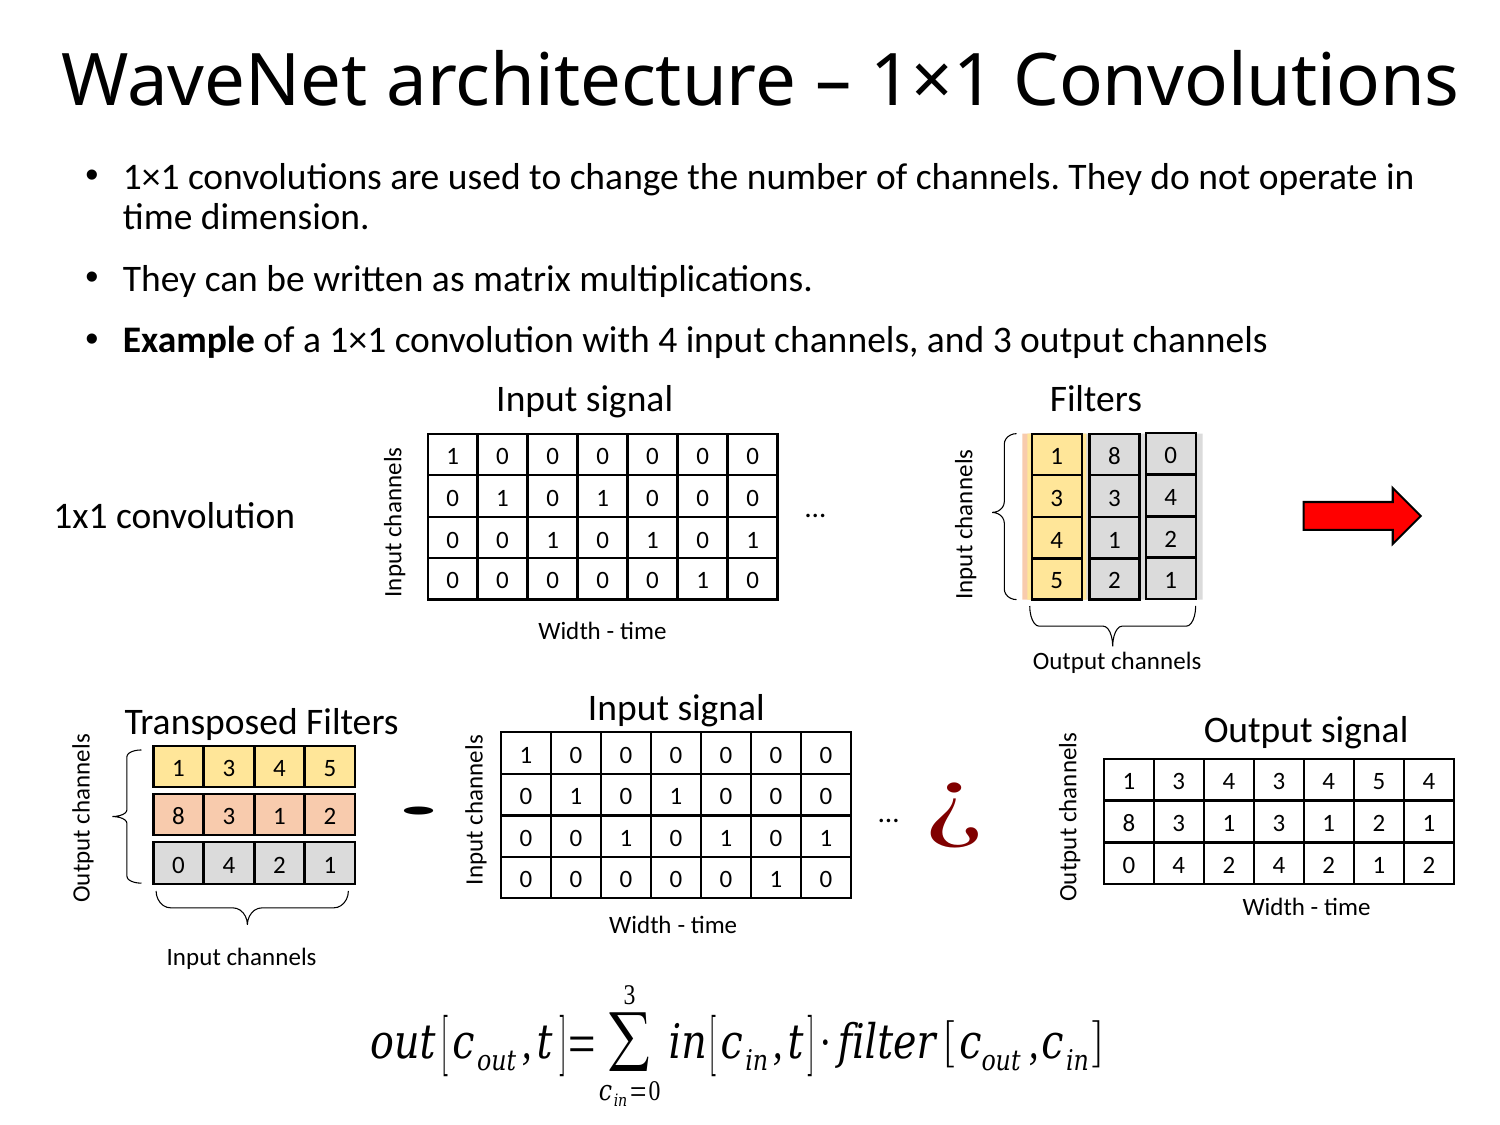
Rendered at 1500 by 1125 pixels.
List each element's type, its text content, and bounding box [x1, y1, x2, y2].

text_box 5 [1031, 557, 1083, 601]
text_box 0 [600, 856, 650, 899]
text_box 0 [750, 735, 800, 773]
text_box 1 [700, 815, 750, 856]
text_box [1026, 433, 1031, 601]
text_box 2 [1203, 842, 1253, 885]
text_box … [863, 785, 910, 836]
text_box 0 [427, 474, 476, 516]
title WaveNet architecture – 1×1 Convolutions [46, 24, 1478, 140]
text_box Input channels [142, 933, 342, 978]
text_box 4 [1203, 758, 1253, 799]
text_box 1 [1088, 516, 1141, 557]
text_box 0 [727, 557, 779, 601]
text_box 0 [800, 773, 852, 815]
text_box 2 [1403, 842, 1455, 885]
text_box Input channels [939, 425, 985, 624]
text_box 3 [1253, 758, 1303, 799]
text_box 4 [1253, 842, 1303, 885]
text_box [112, 749, 142, 884]
text_box 0 [577, 557, 626, 601]
text_box 3 [1153, 758, 1203, 799]
text_box 0 [527, 433, 577, 474]
text_box 8 [1088, 433, 1141, 474]
text_box 0 [476, 516, 527, 557]
text_box 1 [527, 516, 577, 557]
text_box 3 [1088, 474, 1141, 516]
text_box 0 [527, 474, 577, 516]
text_box 0 [500, 815, 550, 856]
text_box Filters [1012, 366, 1180, 427]
text_box 2 [1303, 842, 1353, 885]
text_box Output signal [1132, 697, 1480, 758]
text_box [1029, 605, 1197, 637]
text_box [155, 890, 349, 925]
text_box 1 [1031, 433, 1083, 474]
text_box 0 [476, 557, 527, 601]
text_box Output channels [1044, 717, 1089, 917]
text_box 1 [1203, 799, 1253, 842]
text_box 0 [650, 815, 700, 856]
text_box 0 [700, 856, 750, 899]
text_box 0 [626, 557, 677, 601]
text_box [1083, 433, 1087, 601]
text_box 0 [1145, 432, 1197, 474]
text_box 0 [750, 815, 800, 856]
text_box 1 [750, 856, 800, 899]
text_box 0 [626, 474, 677, 516]
text_box Width - time [498, 901, 849, 946]
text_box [153, 793, 356, 836]
text_box 1 [1303, 799, 1353, 842]
text_box 0 [577, 433, 626, 474]
text_box 0 [500, 773, 550, 815]
text_box 1 [600, 815, 650, 856]
text_box 1 [800, 815, 852, 856]
text_box Output channels [1000, 637, 1235, 682]
text_box 1x1 convolution [0, 483, 349, 544]
text_box 1 [650, 773, 700, 815]
text_box 4 [1303, 758, 1353, 799]
text_box Transposed Filters [101, 689, 423, 750]
text_box [1302, 485, 1423, 547]
text_box 0 [800, 731, 852, 773]
text_box 3 [1153, 799, 1203, 842]
text_box 2 [1353, 799, 1403, 842]
text_box 1 [1145, 556, 1197, 600]
text_box 0 [500, 856, 550, 899]
text_box 0 [600, 735, 650, 773]
text_box 8 [1103, 799, 1153, 842]
text_box 4 [1403, 758, 1455, 799]
text_box 4 [1145, 474, 1197, 516]
text_box 2 [1145, 516, 1197, 556]
text_box 0 [700, 735, 750, 773]
text_box 0 [577, 516, 626, 557]
text_box 0 [677, 474, 727, 516]
text_box Input channels [369, 423, 414, 622]
text_box Width - time [1131, 883, 1482, 928]
text_box 1 [476, 474, 527, 516]
text_box 4 [1153, 842, 1203, 885]
text_box 0 [650, 856, 700, 899]
text_box 1 [1103, 758, 1153, 799]
text_box 0 [600, 773, 650, 815]
text_box 0 [650, 735, 700, 773]
text_box 5 [1353, 758, 1403, 799]
text_box 2 [1088, 557, 1141, 601]
text_box 0 [427, 516, 476, 557]
text_box 1 [626, 516, 677, 557]
text_box Width - time [427, 607, 778, 652]
text_box 4 [1031, 516, 1083, 557]
text_box 0 [476, 433, 527, 474]
text_box Input signal [410, 366, 759, 427]
text_box 1 [727, 516, 779, 557]
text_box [153, 745, 356, 787]
text_box 0 [750, 773, 800, 815]
text_box 1 [427, 433, 476, 474]
text_box 0 [427, 557, 476, 601]
text_box 3 [1031, 474, 1083, 516]
text_box [992, 433, 1017, 601]
list 1×1 convolutions are used to change the number of channels. They do not operate in time dimension. They can be written as matrix multiplications. Example of a 1×1 convolution with 4 input channels, and 3 output channels [70, 149, 1457, 803]
text_box Input signal [502, 675, 851, 735]
text_box 1 [677, 557, 727, 601]
text_box 0 [677, 433, 727, 474]
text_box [153, 842, 356, 884]
text_box 3 [1253, 799, 1303, 842]
text_box 0 [550, 815, 600, 856]
text_box Output channels [57, 701, 102, 936]
text_box 0 [727, 433, 779, 474]
text_box 0 [800, 856, 852, 899]
text_box 0 [550, 735, 600, 773]
text_box 1 [1353, 842, 1403, 885]
text_box 0 [677, 516, 727, 557]
text_box Input channels [450, 710, 495, 910]
text_box 1 [577, 474, 626, 516]
text_box 1 [500, 731, 550, 773]
text_box 0 [727, 474, 779, 516]
text_box 0 [1103, 842, 1153, 885]
text_box 0 [626, 433, 677, 474]
text_box 0 [527, 557, 577, 601]
text_box 0 [550, 856, 600, 899]
text_box … [790, 480, 837, 531]
text_box 0 [700, 773, 750, 815]
text_box 1 [1403, 799, 1455, 842]
text_box 1 [550, 773, 600, 815]
